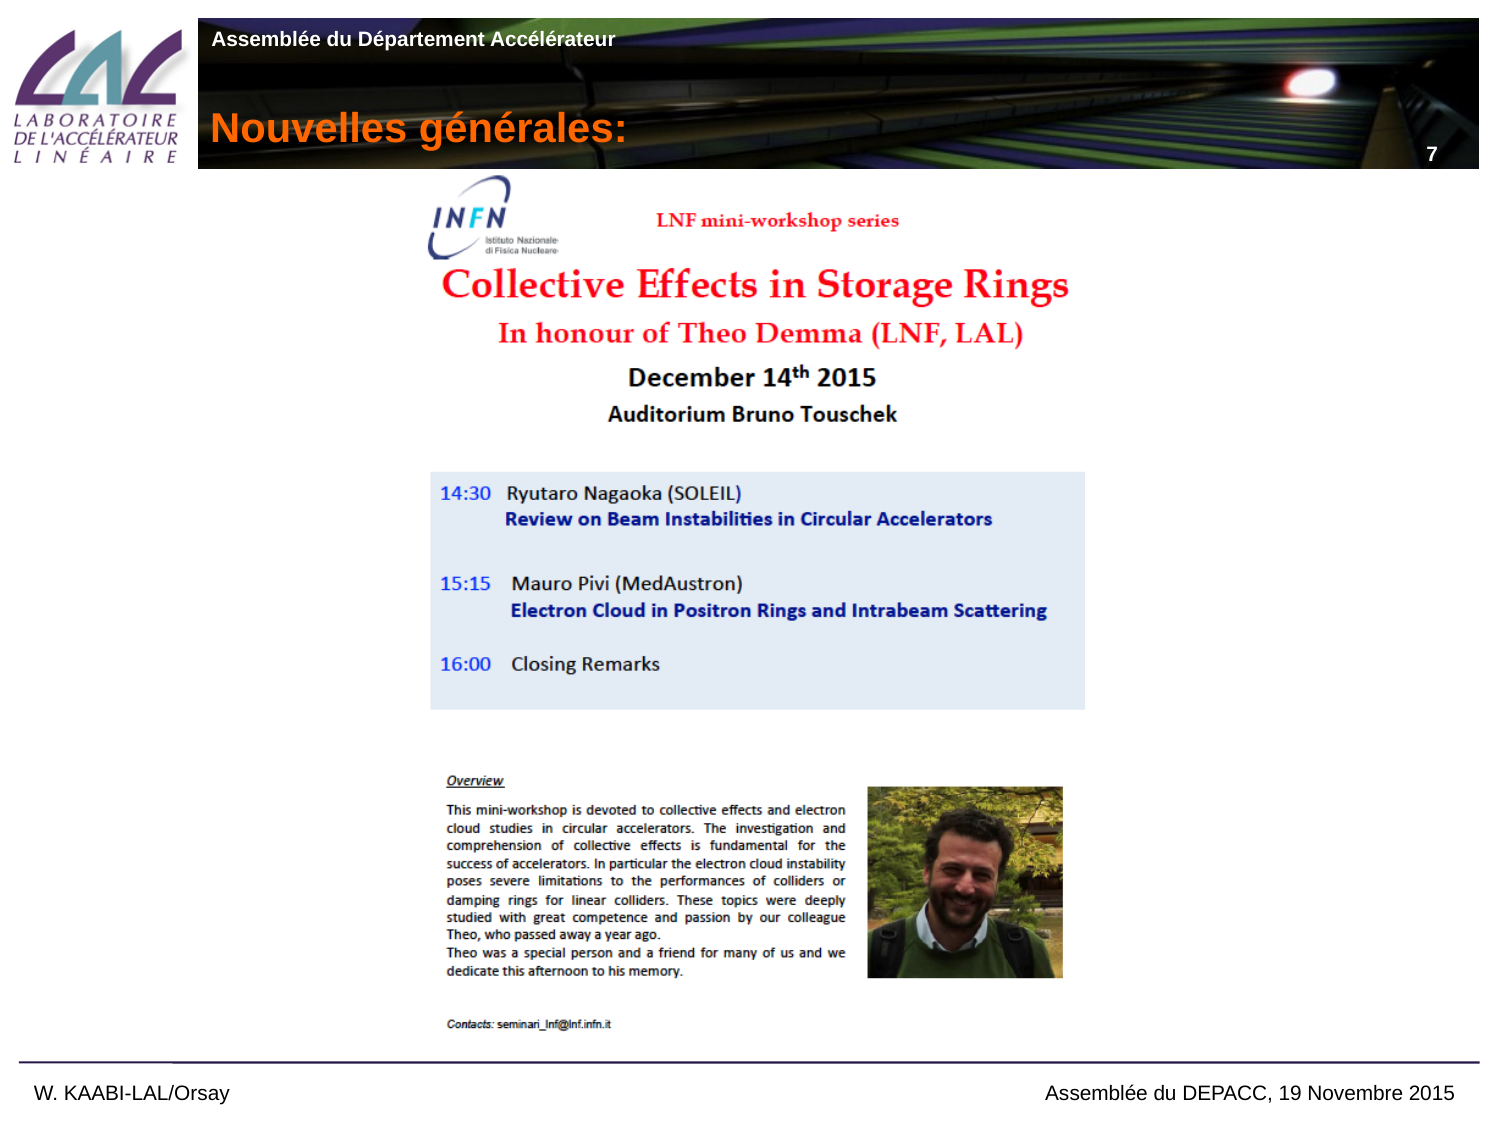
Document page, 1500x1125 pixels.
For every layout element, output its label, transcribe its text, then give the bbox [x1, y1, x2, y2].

picture [422, 173, 1085, 1060]
slide_number 7 [1384, 18, 1480, 169]
picture [11, 25, 195, 167]
title Nouvelles générales: [198, 77, 1407, 167]
picture [198, 18, 1384, 77]
